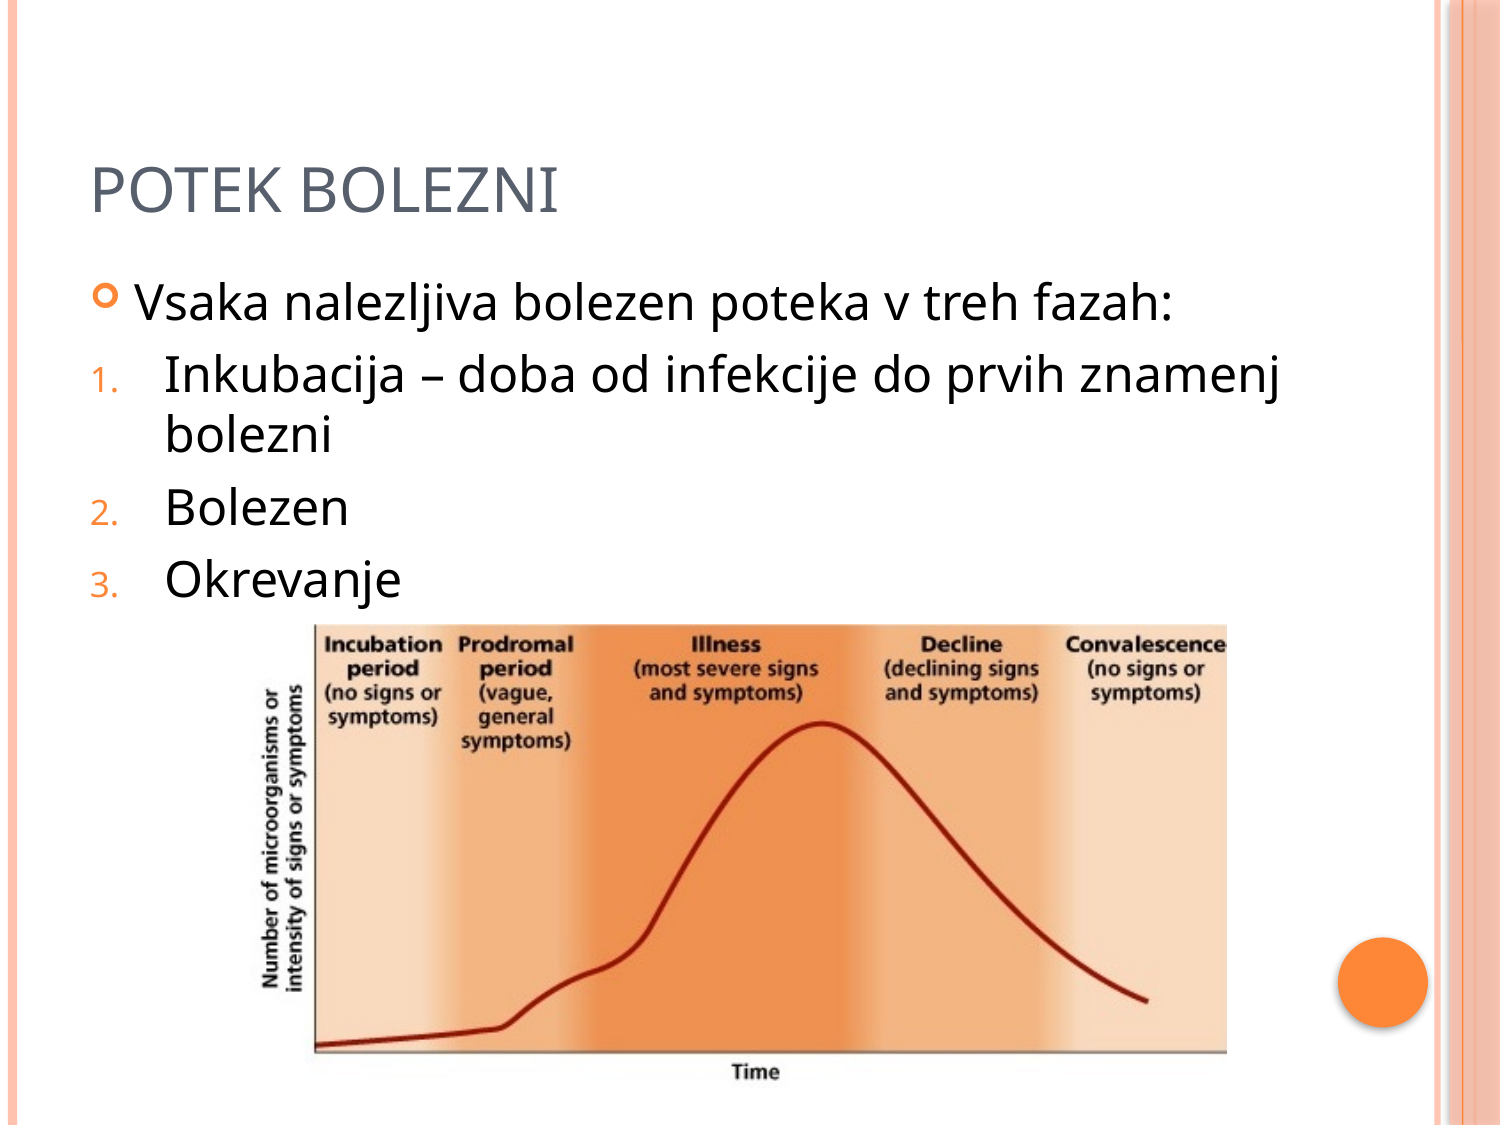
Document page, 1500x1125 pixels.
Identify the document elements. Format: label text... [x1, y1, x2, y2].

title Potek bolezni [75, 45, 1300, 233]
list Vsaka nalezljiva bolezen poteka v treh fazah: Inkubacija – doba od infekcije do prvih znamenj bolezni Bolezen Okrevanje [75, 262, 1300, 1062]
picture [249, 624, 1227, 1088]
